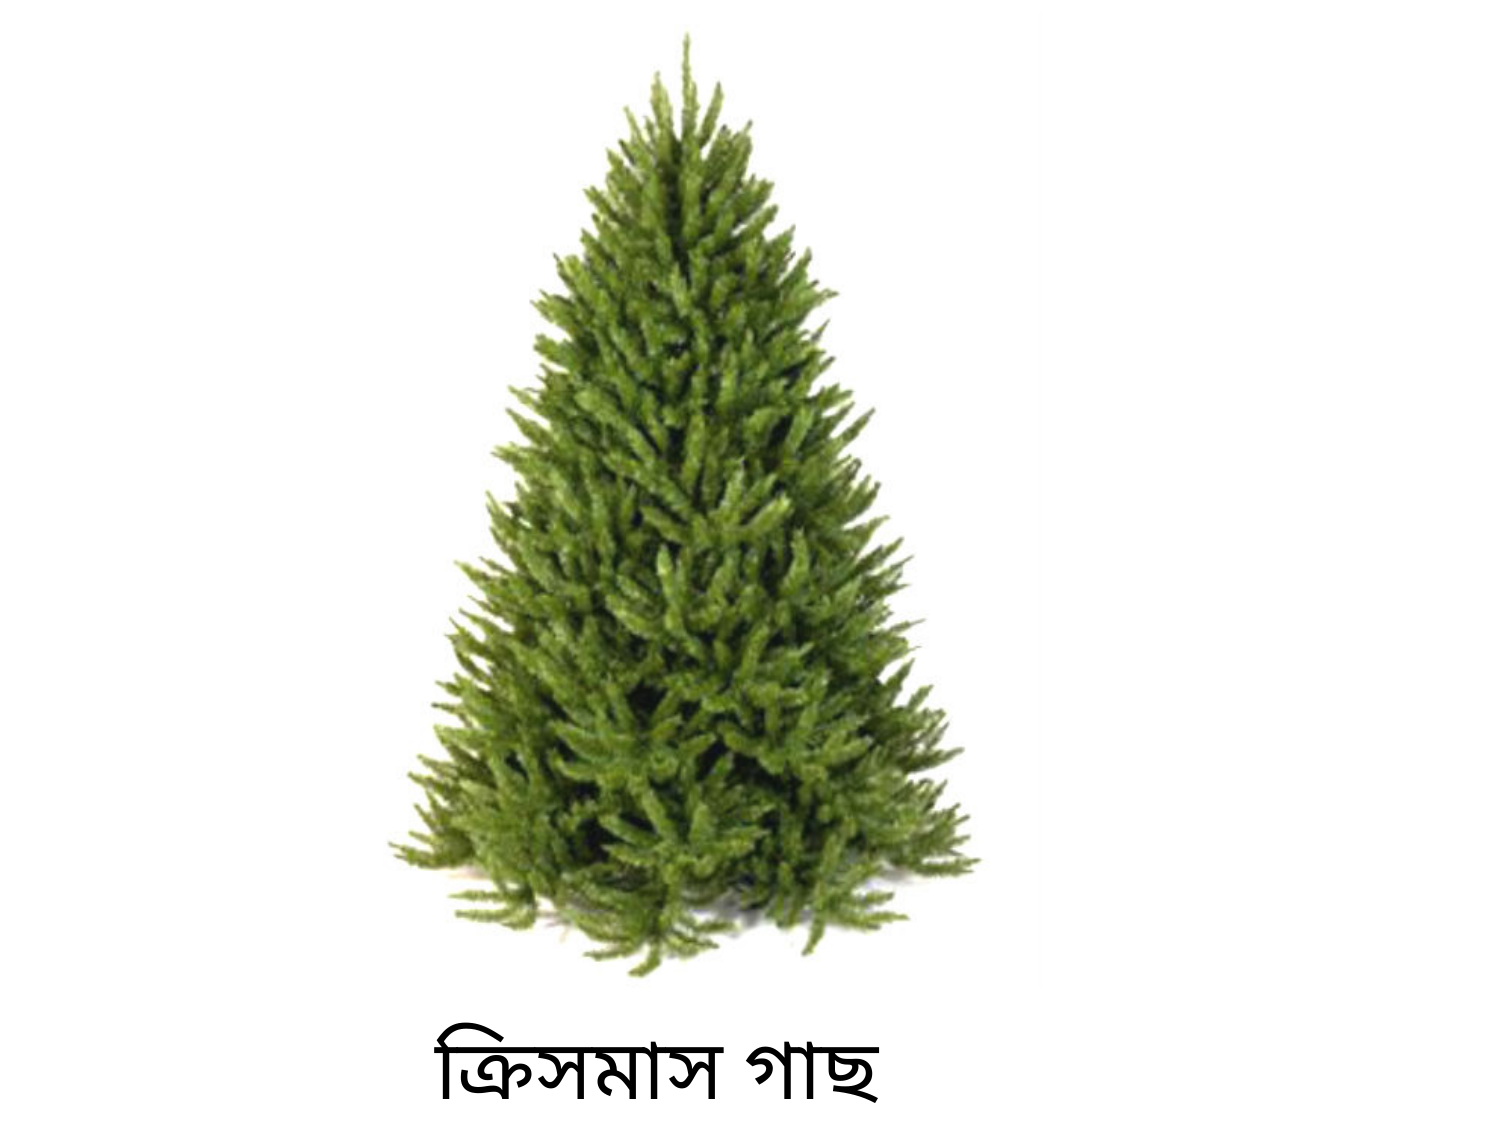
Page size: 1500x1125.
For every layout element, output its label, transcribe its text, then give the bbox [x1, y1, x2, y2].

picture [324, 12, 1044, 988]
text_box ক্রিসমাস গাছ [420, 1008, 894, 1124]
